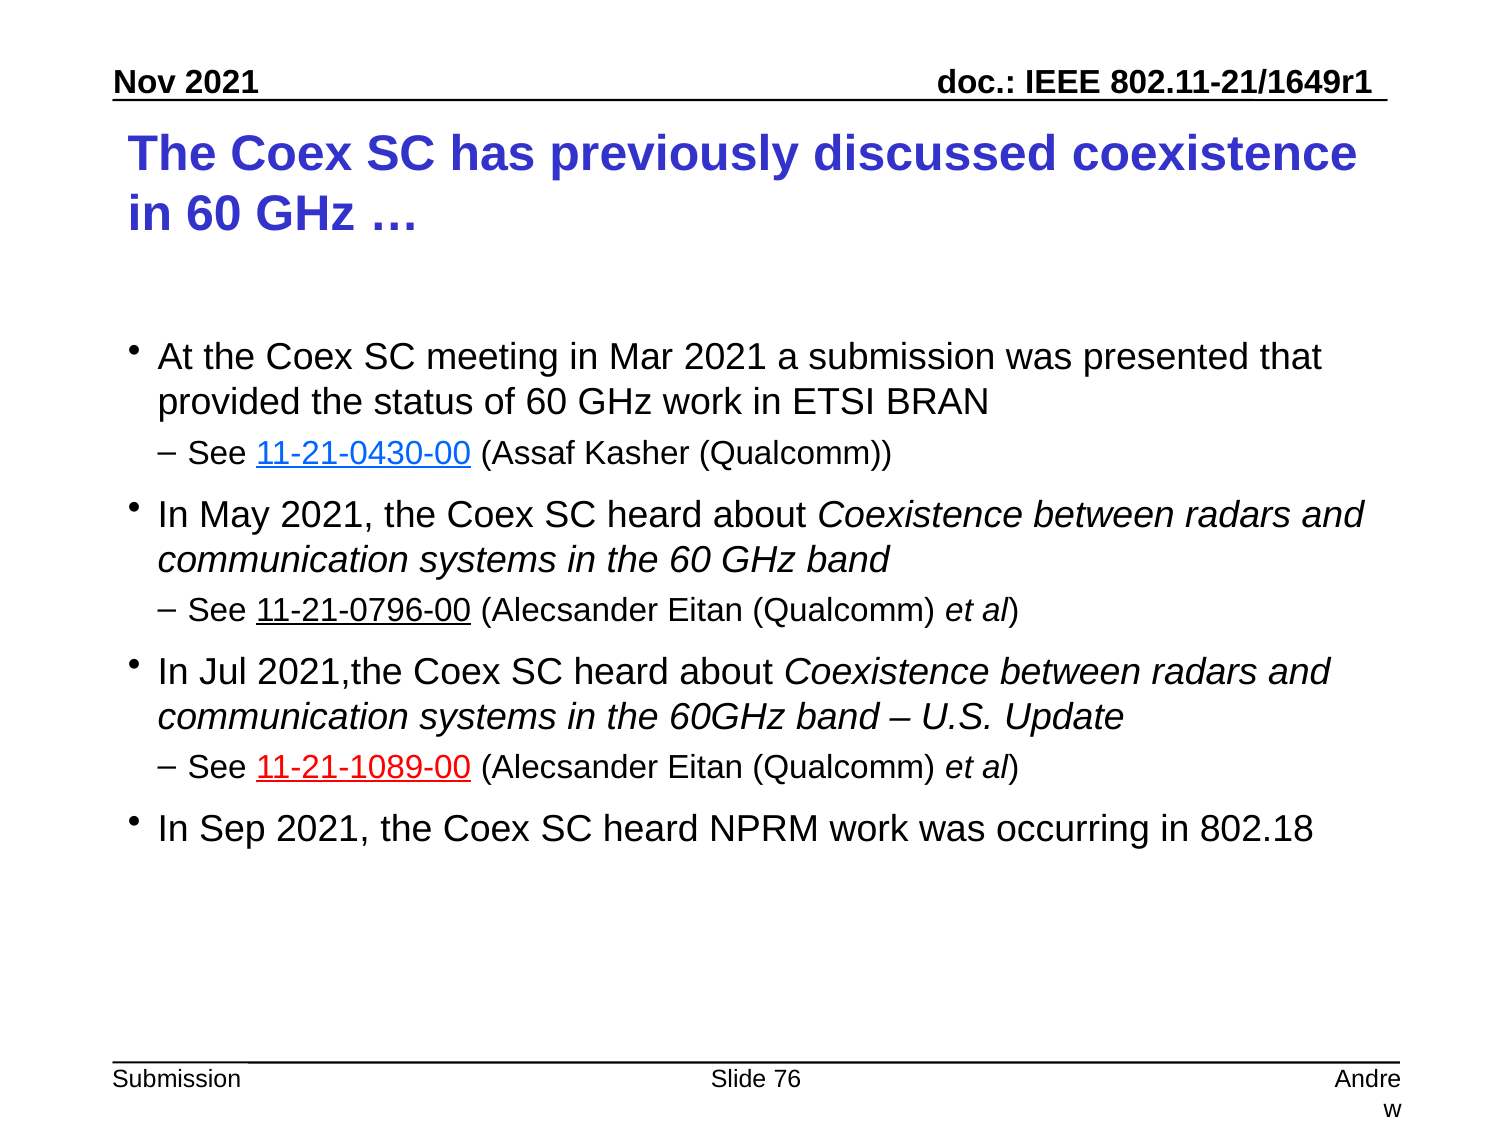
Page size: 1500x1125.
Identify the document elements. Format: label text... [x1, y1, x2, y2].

slide_number Slide 76 [709, 1061, 803, 1093]
footer Andrew Myles, Cisco [1320, 1061, 1402, 1093]
list At the Coex SC meeting in Mar 2021 a submission was presented that provided the status of 60 GHz work in ETSI BRAN See 11-21-0430-00 (Assaf Kasher (Qualcomm)) In May 2021, the Coex SC heard about Coexistence between radars and communication systems in the 60 GHz band See 11-21-0796-00 (Alecsander Eitan (Qualcomm) et al) In Jul 2021,the Coex SC heard about Coexistence between radars and communication systems in the 60GHz band – U.S. Update See 11-21-1089-00 (Alecsander Eitan (Qualcomm) et al) In Sep 2021, the Coex SC heard NPRM work was occurring in 802.18 [112, 324, 1388, 1000]
title The Coex SC has previously discussed coexistence in 60 GHz … [112, 112, 1388, 288]
